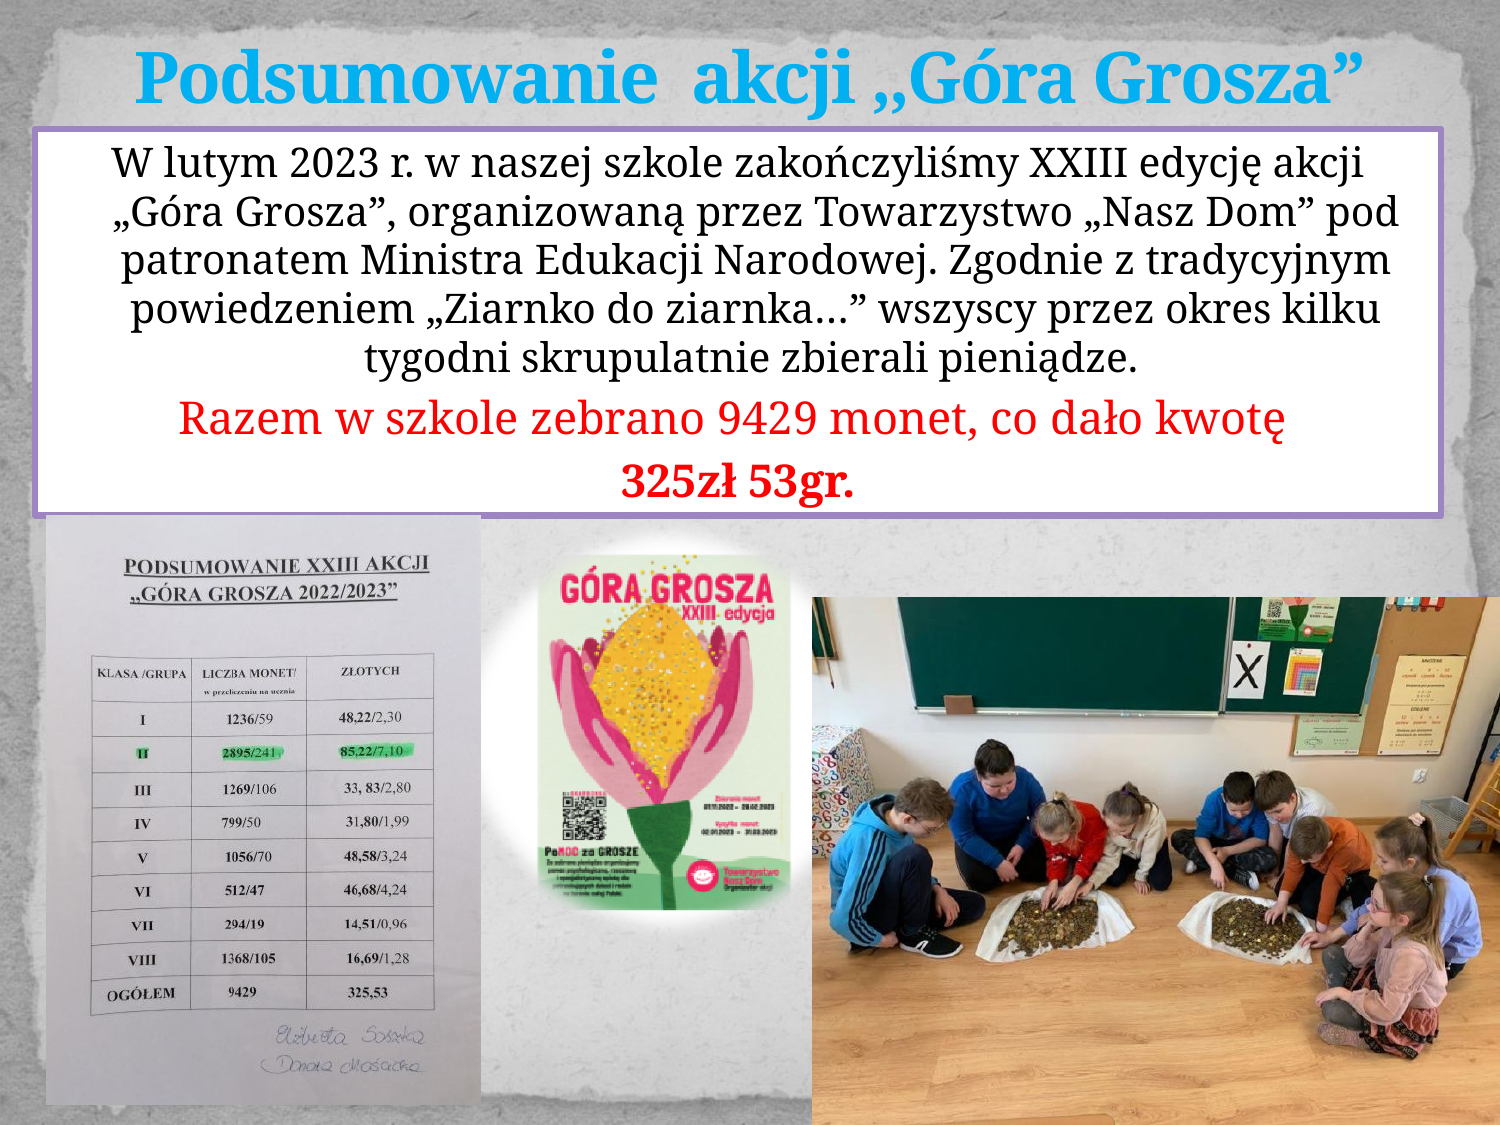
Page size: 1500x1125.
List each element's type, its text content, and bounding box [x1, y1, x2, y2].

picture [46, 515, 1500, 1125]
list W lutym 2023 r. w naszej szkole zakończyliśmy XXIII edycję akcji „Góra Grosza”, organizowaną przez Towarzystwo „Nasz Dom” pod patronatem Ministra Edukacji Narodowej. Zgodnie z tradycyjnym powiedzeniem „Ziarnko do ziarnka…” wszyscy przez okres kilku tygodni skrupulatnie zbierali pieniądze. Razem w szkole zebrano 9429 monet, co dało kwotę 325zł 53gr. [32, 126, 1444, 519]
title Podsumowanie akcji ,,Góra Grosza” [74, 24, 1425, 225]
